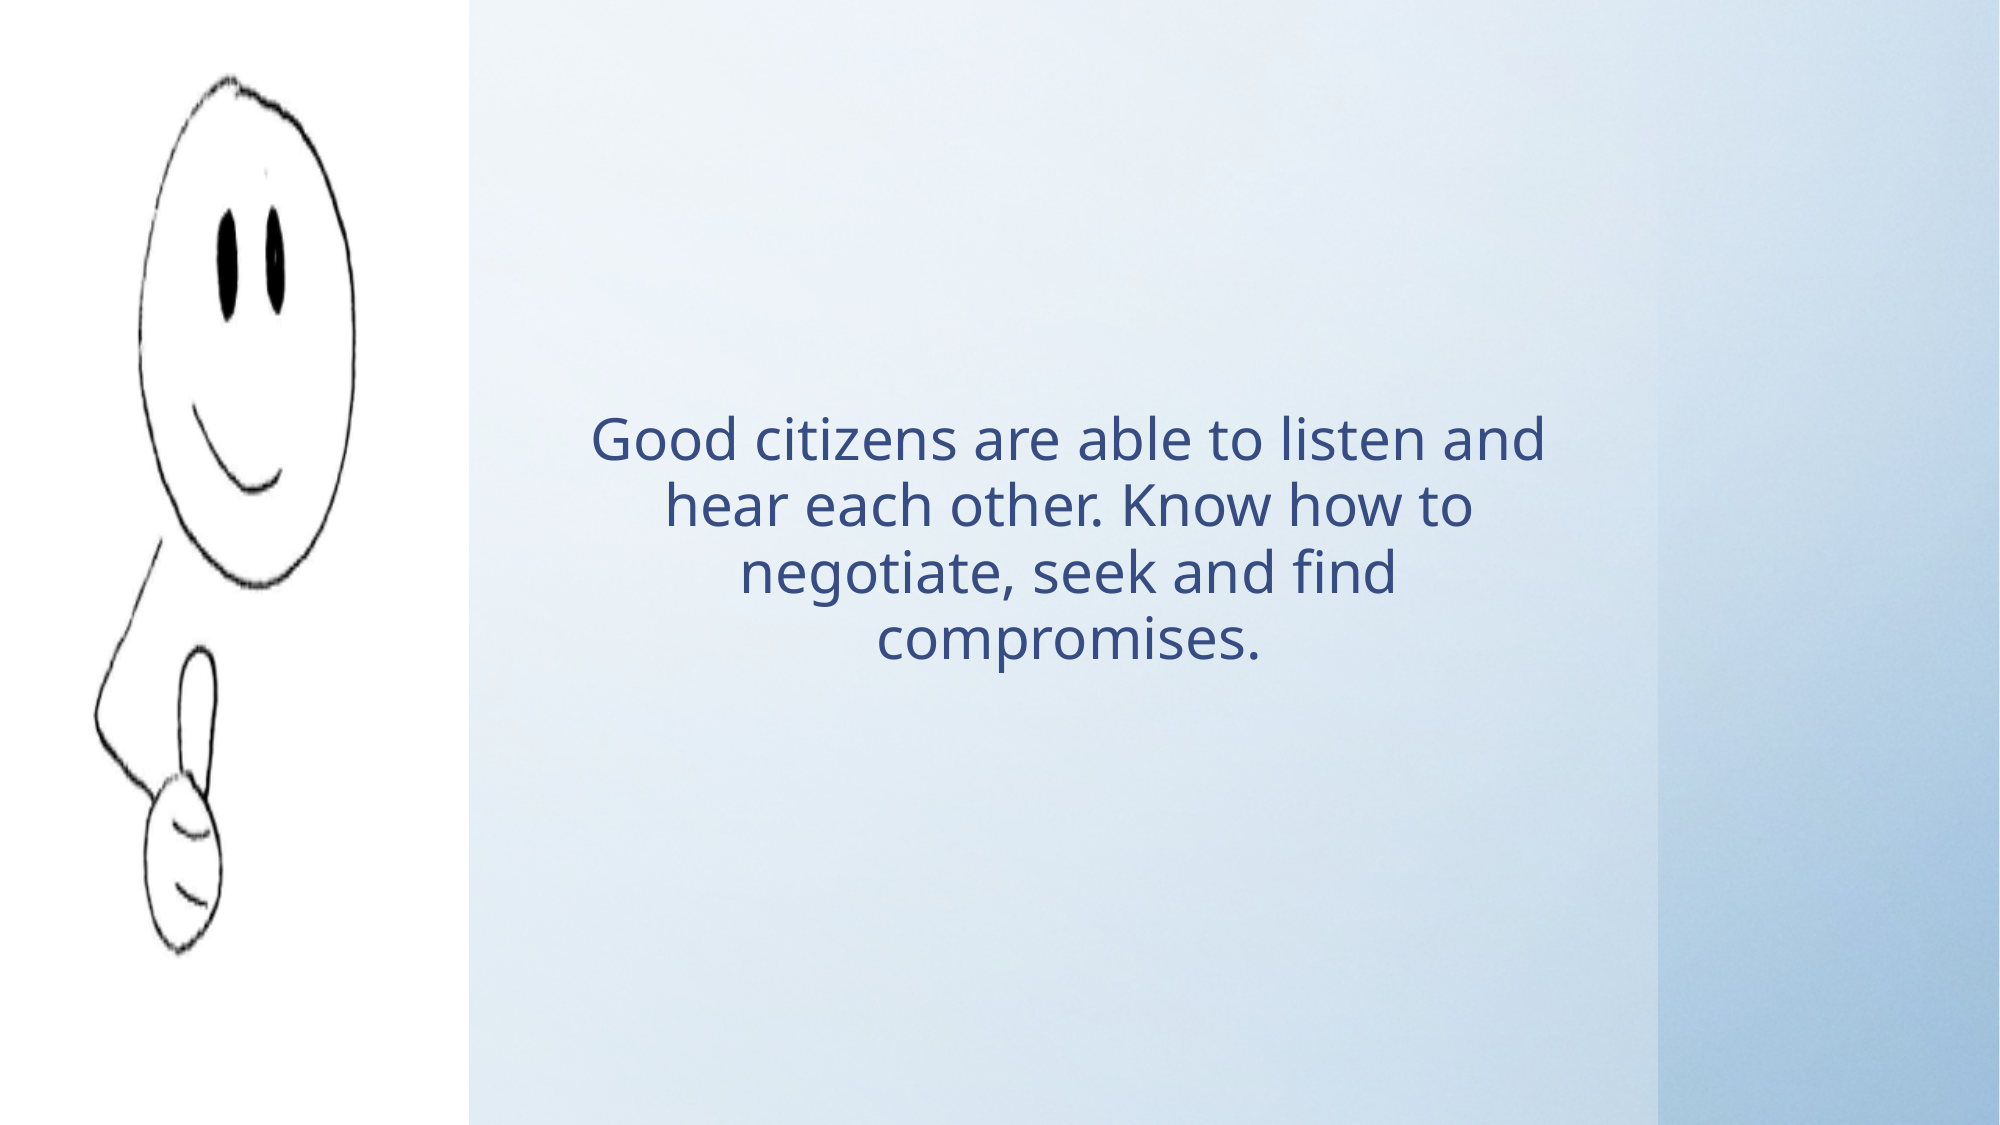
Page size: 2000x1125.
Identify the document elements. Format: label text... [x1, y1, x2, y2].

list Good citizens are able to listen and hear each other. Know how to negotiate, seek and find compromises. [527, 397, 1612, 678]
picture [1273, 0, 2000, 1125]
picture [0, 0, 470, 1125]
